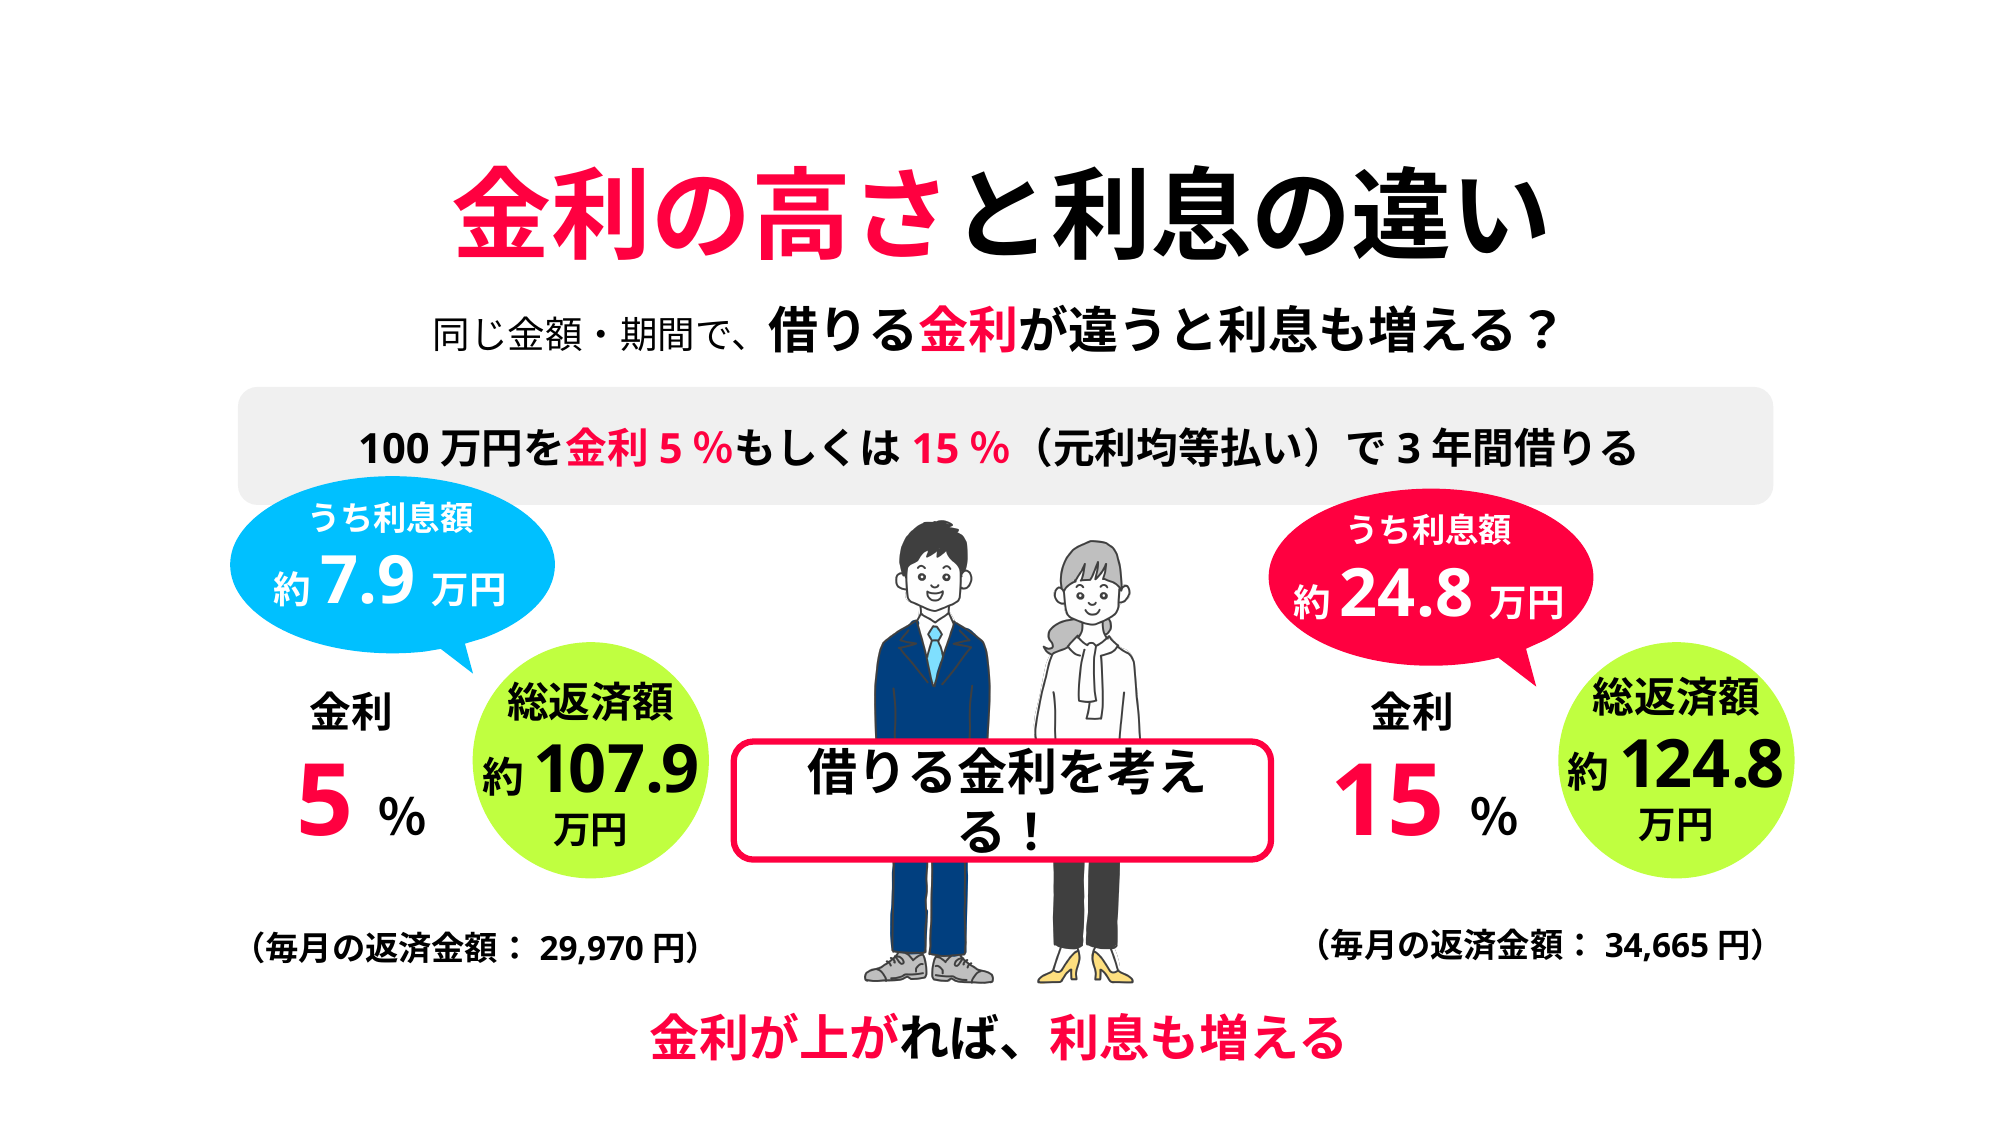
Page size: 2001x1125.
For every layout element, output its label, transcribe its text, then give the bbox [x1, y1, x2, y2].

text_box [215, 476, 565, 674]
picture [864, 860, 1141, 984]
text_box 金利 5％ [233, 681, 443, 859]
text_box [443, 642, 739, 879]
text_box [1528, 642, 1825, 879]
text_box 同じ金額・期間で、借りる金利が違うと利息も増える？ [409, 269, 1591, 386]
text_box 金利 15％ [1294, 687, 1528, 859]
picture [864, 520, 1141, 741]
text_box 金利が上がれば、利息も増える [271, 977, 1727, 1096]
text_box 金利の高さと利息の違い [56, 151, 1947, 270]
text_box （毎月の返済金額：29,970円） [232, 917, 764, 977]
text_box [739, 741, 1272, 860]
text_box （毎月の返済金額：34,665円） [1297, 915, 1830, 975]
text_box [237, 386, 1774, 506]
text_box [1254, 488, 1604, 687]
